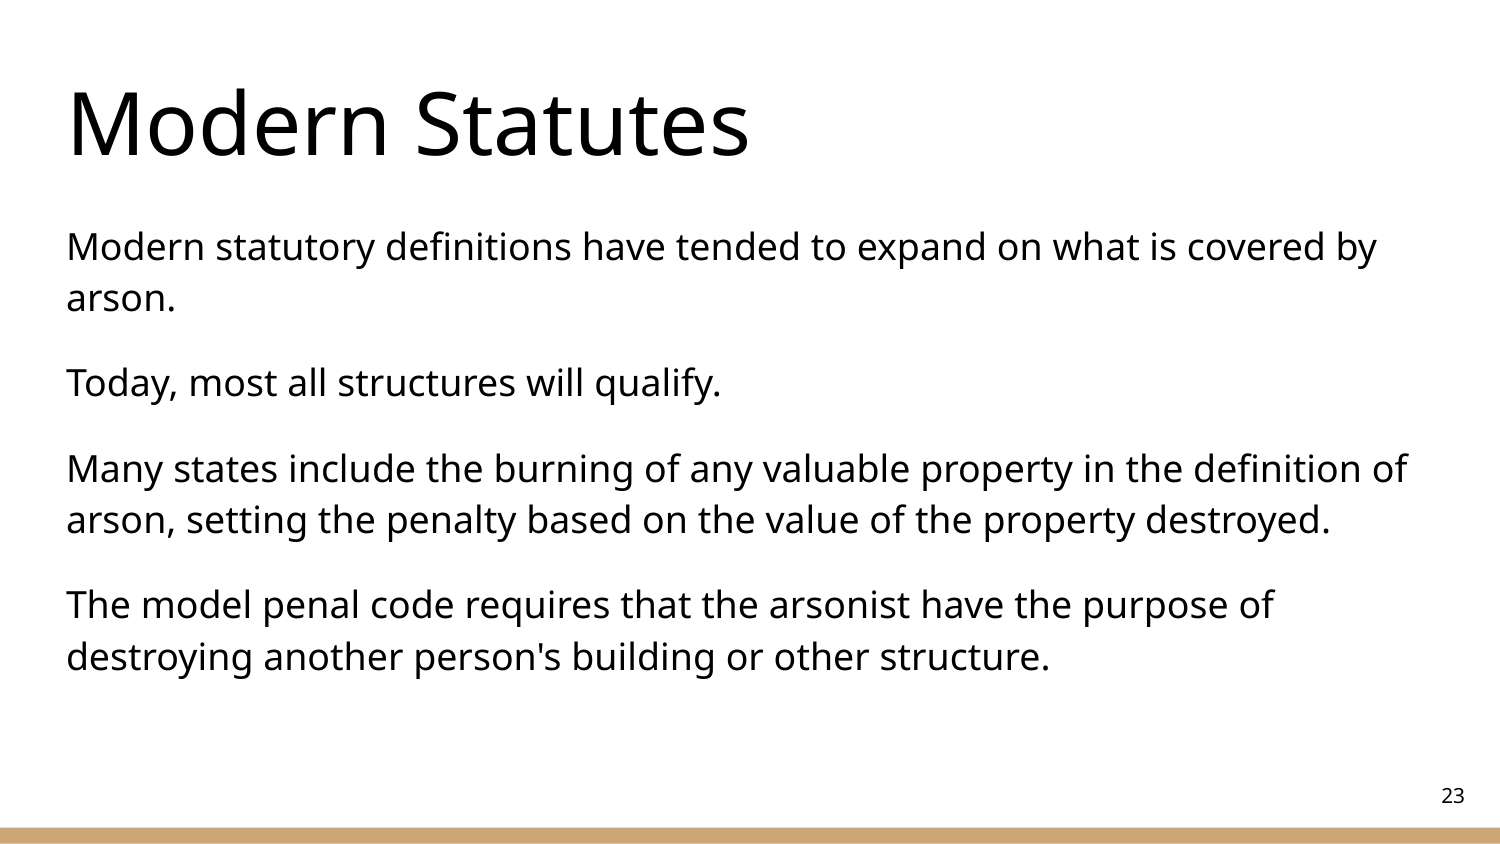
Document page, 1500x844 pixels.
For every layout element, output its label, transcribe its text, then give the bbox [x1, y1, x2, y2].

list Modern statutory definitions have tended to expand on what is covered by arson. Today, most all structures will qualify. Many states include the burning of any valuable property in the definition of arson, setting the penalty based on the value of the property destroyed. The model penal code requires that the arsonist have the purpose of destroying another person's building or other structure. [51, 200, 1449, 752]
slide_number ‹#› [1389, 764, 1480, 830]
title Modern Statutes [51, 51, 1449, 189]
